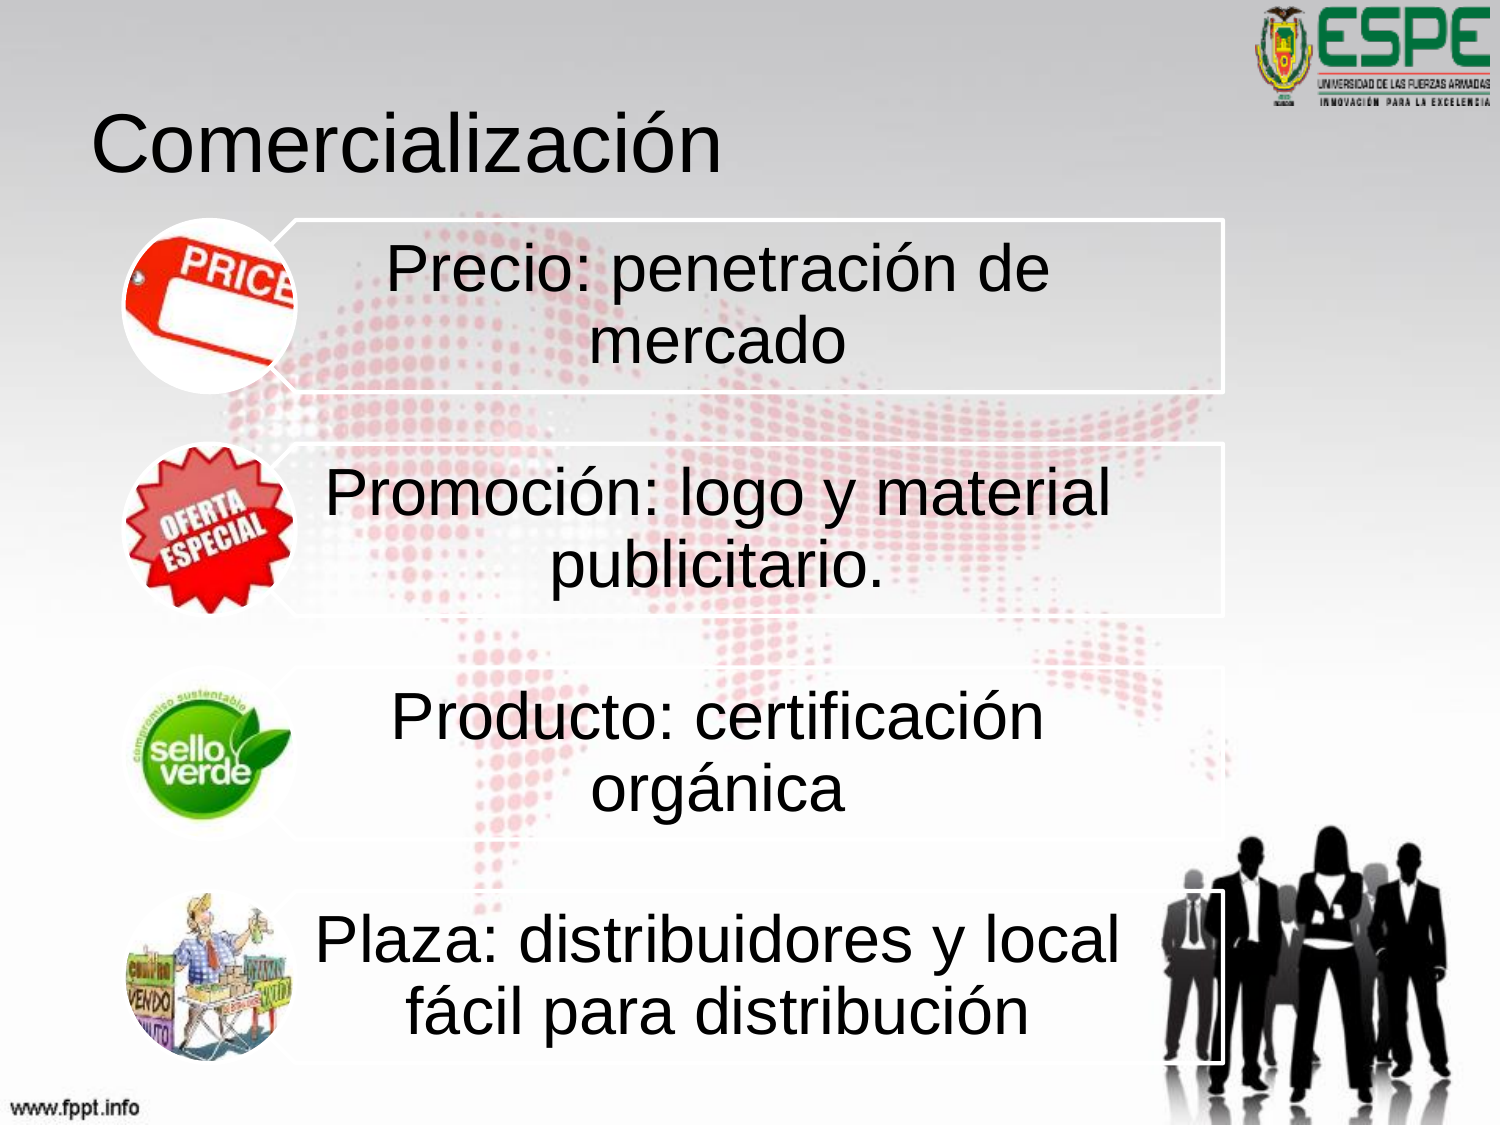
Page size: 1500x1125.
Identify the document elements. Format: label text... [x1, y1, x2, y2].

title Comercialización [75, 45, 1425, 218]
picture [0, 0, 1500, 1125]
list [0, 219, 1436, 1064]
